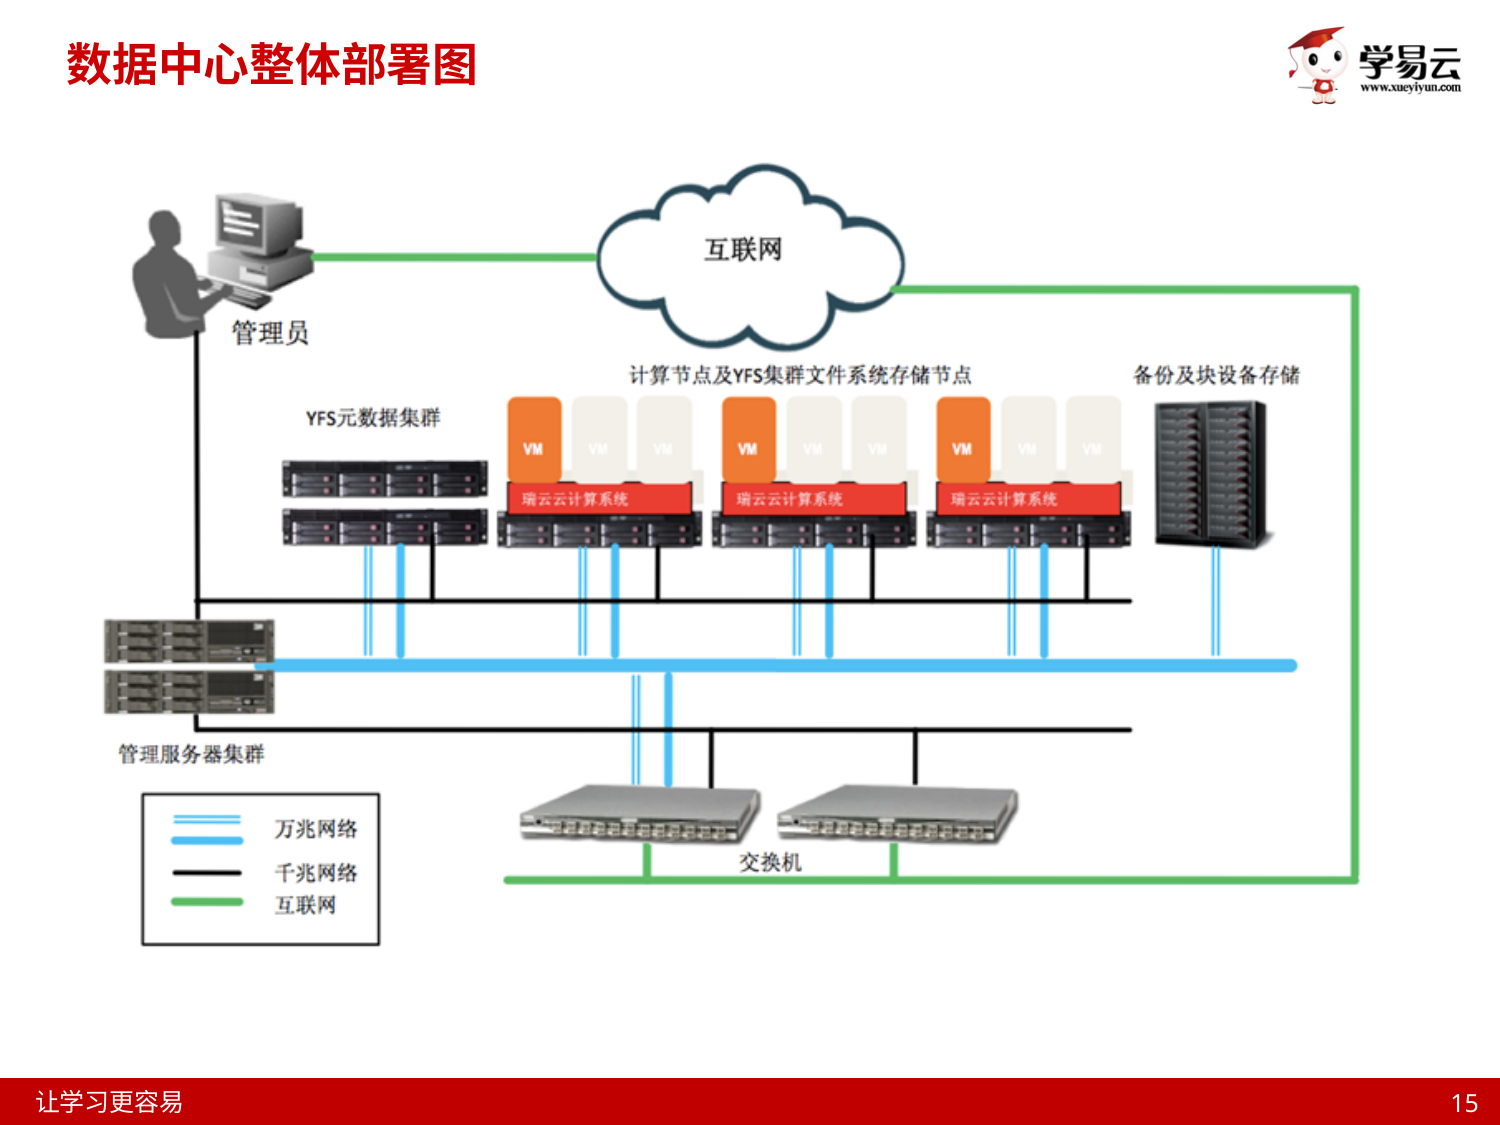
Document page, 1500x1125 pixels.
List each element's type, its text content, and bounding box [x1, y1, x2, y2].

picture [88, 160, 1367, 953]
text_box 数据中心整体部署图 [51, 27, 1240, 128]
picture [1269, 26, 1478, 105]
